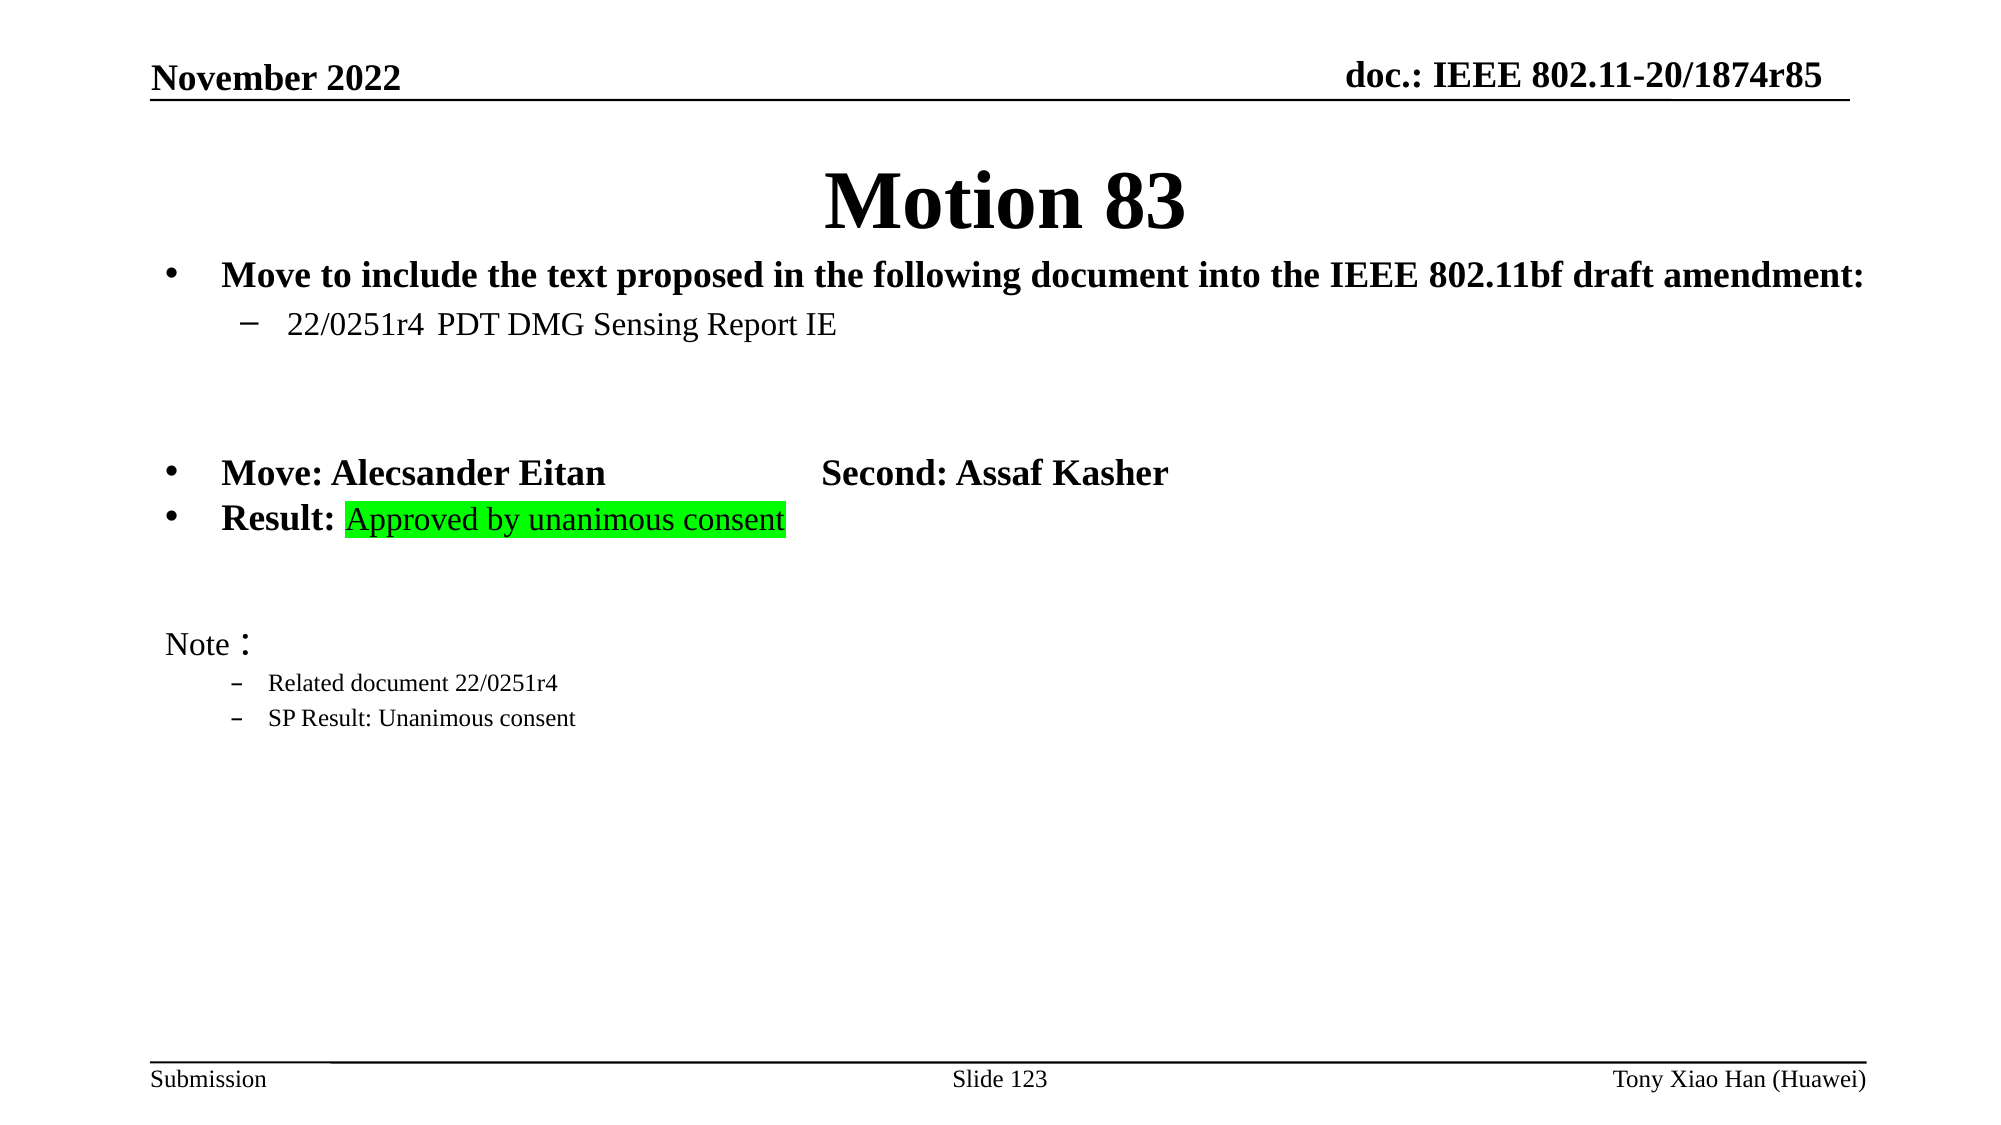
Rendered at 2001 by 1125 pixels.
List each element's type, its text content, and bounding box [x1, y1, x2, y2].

text_box Move to include the text proposed in the following document into the IEEE 802.11bf draft amendment: 22/0251r4 PDT DMG Sensing Report IE Move: Alecsander Eitan Second: Assaf Kasher Result: Approved by unanimous consent Note： Related document 22/0251r4 SP Result: Unanimous consent [150, 212, 1900, 900]
text_box Motion 83 [368, 137, 1644, 212]
